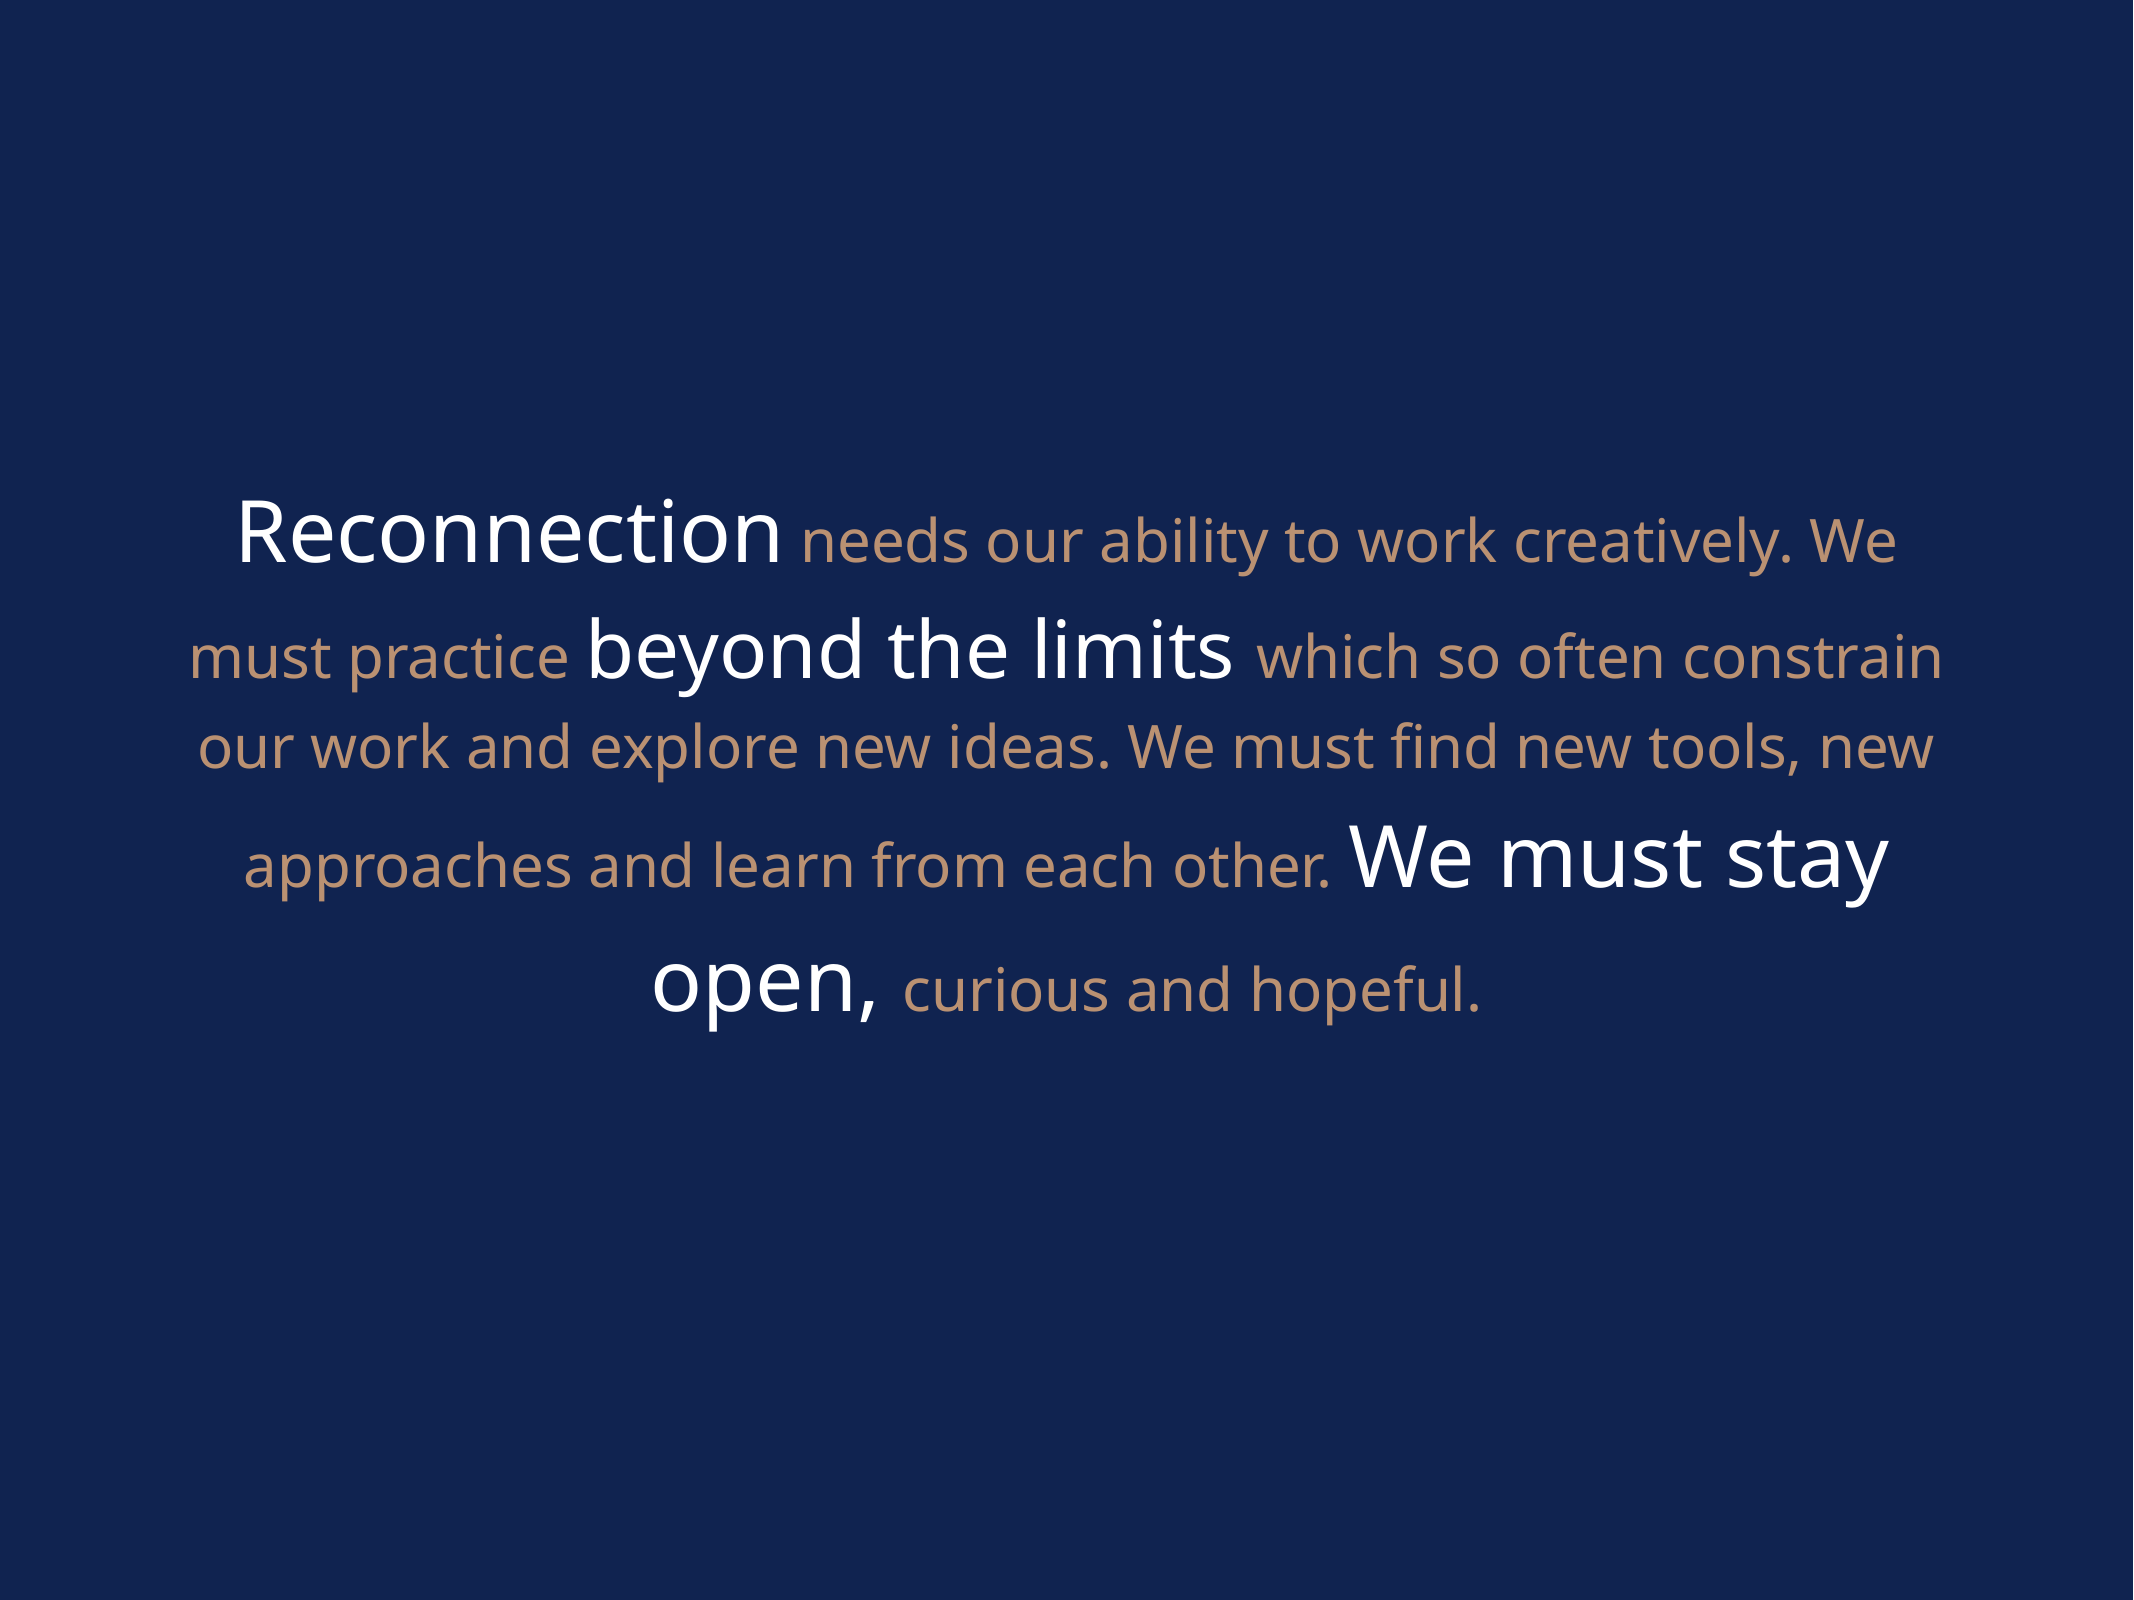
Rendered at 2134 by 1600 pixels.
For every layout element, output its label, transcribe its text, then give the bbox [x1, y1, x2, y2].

list Reconnection needs our ability to work creatively. We must practice beyond the limits which so often constrain our work and explore new ideas. We must find new tools, new approaches and learn from each other. We must stay open, curious and hopeful. [155, 447, 1978, 1098]
